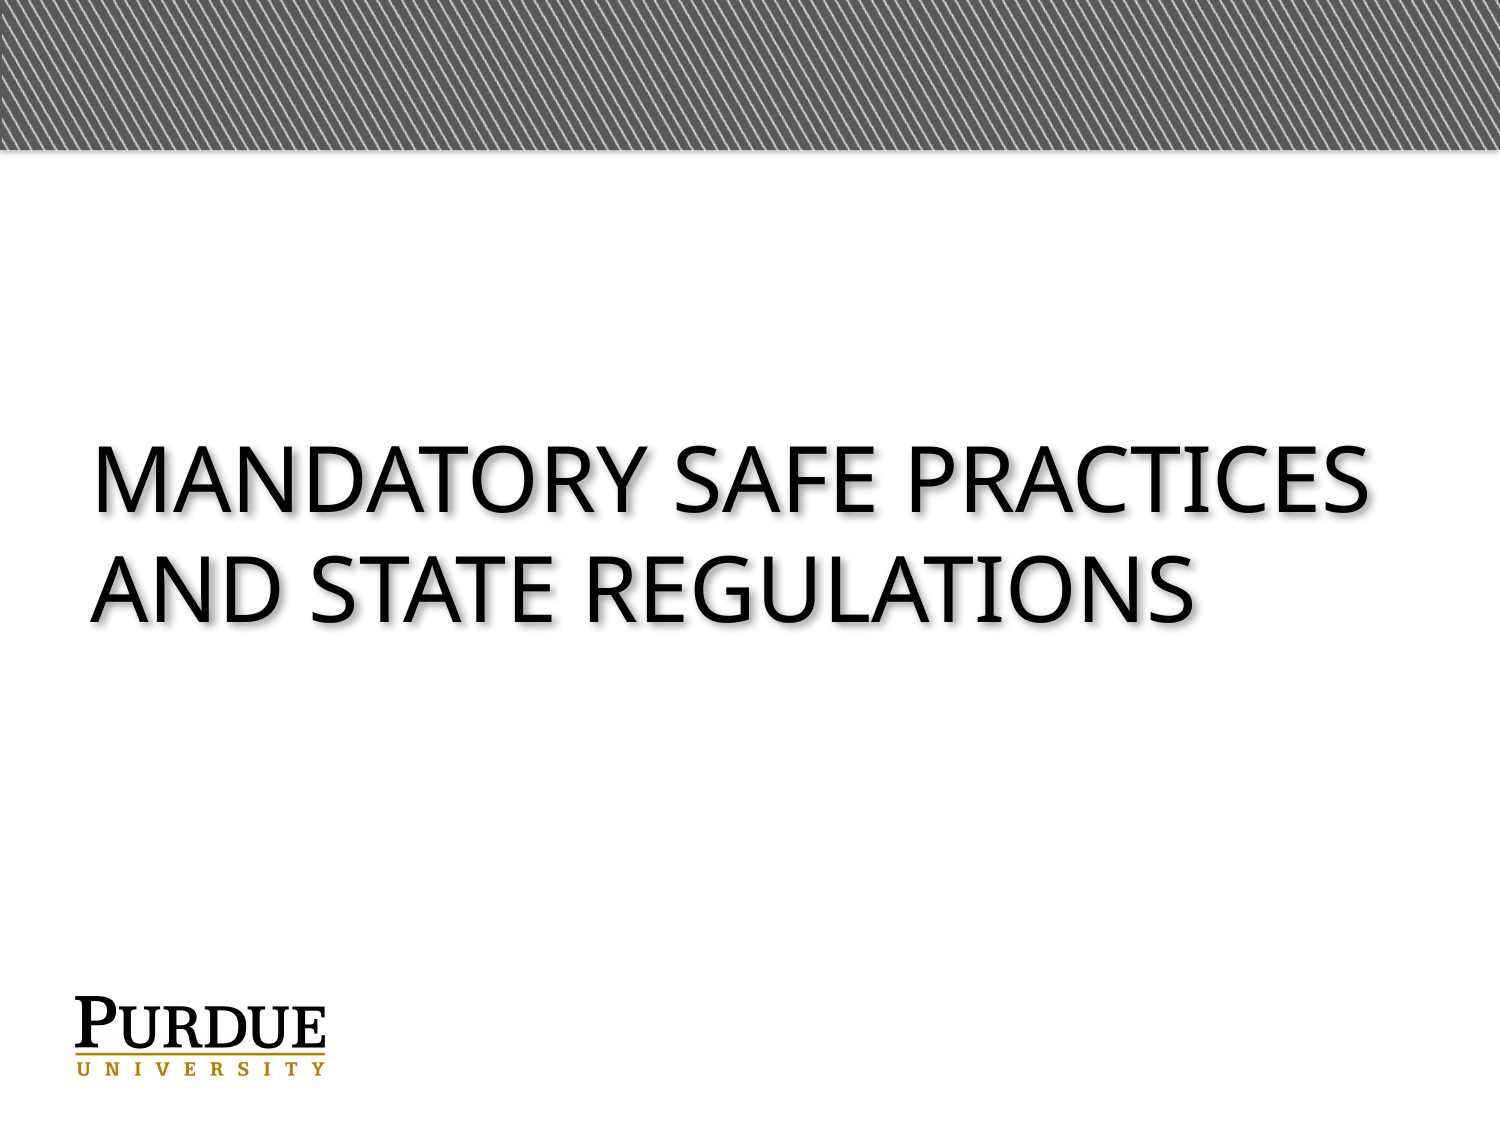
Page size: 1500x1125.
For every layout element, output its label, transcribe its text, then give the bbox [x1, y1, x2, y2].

picture [75, 996, 325, 1076]
title Mandatory Safe practices and state regulations [75, 413, 1427, 537]
